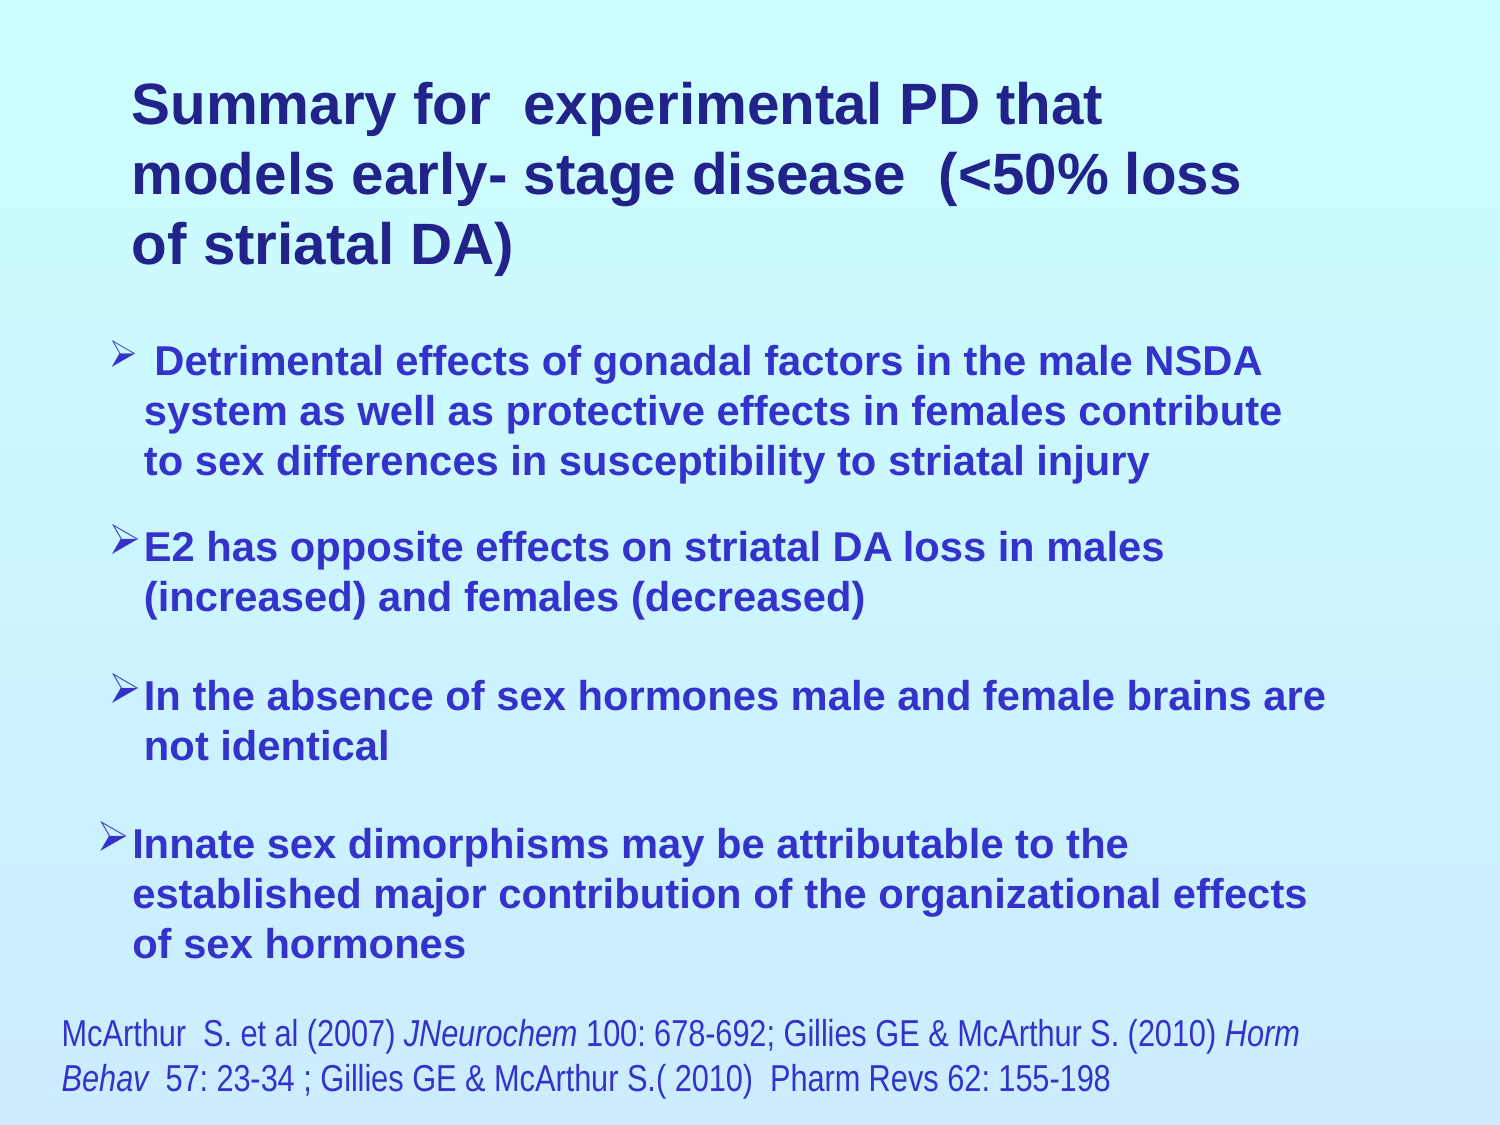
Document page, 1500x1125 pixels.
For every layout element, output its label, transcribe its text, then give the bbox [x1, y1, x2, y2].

text_box McArthur S. et al (2007) JNeurochem 100: 678-692; Gillies GE & McArthur S. (2010) Horm Behav 57: 23-34 ; Gillies GE & McArthur S.( 2010) Pharm Revs 62: 155-198 [46, 1001, 1386, 1107]
text_box E2 has opposite effects on striatal DA loss in males (increased) and females (decreased) [93, 512, 1348, 628]
text_box Innate sex dimorphisms may be attributable to the established major contribution of the organizational effects of sex hormones [82, 809, 1336, 974]
text_box Summary for experimental PD that models early- stage disease (<50% loss of striatal DA) [117, 58, 1301, 284]
text_box In the absence of sex hormones male and female brains are not identical [93, 661, 1348, 777]
text_box Detrimental effects of gonadal factors in the male NSDA system as well as protective effects in females contribute to sex differences in susceptibility to striatal injury [93, 326, 1336, 492]
